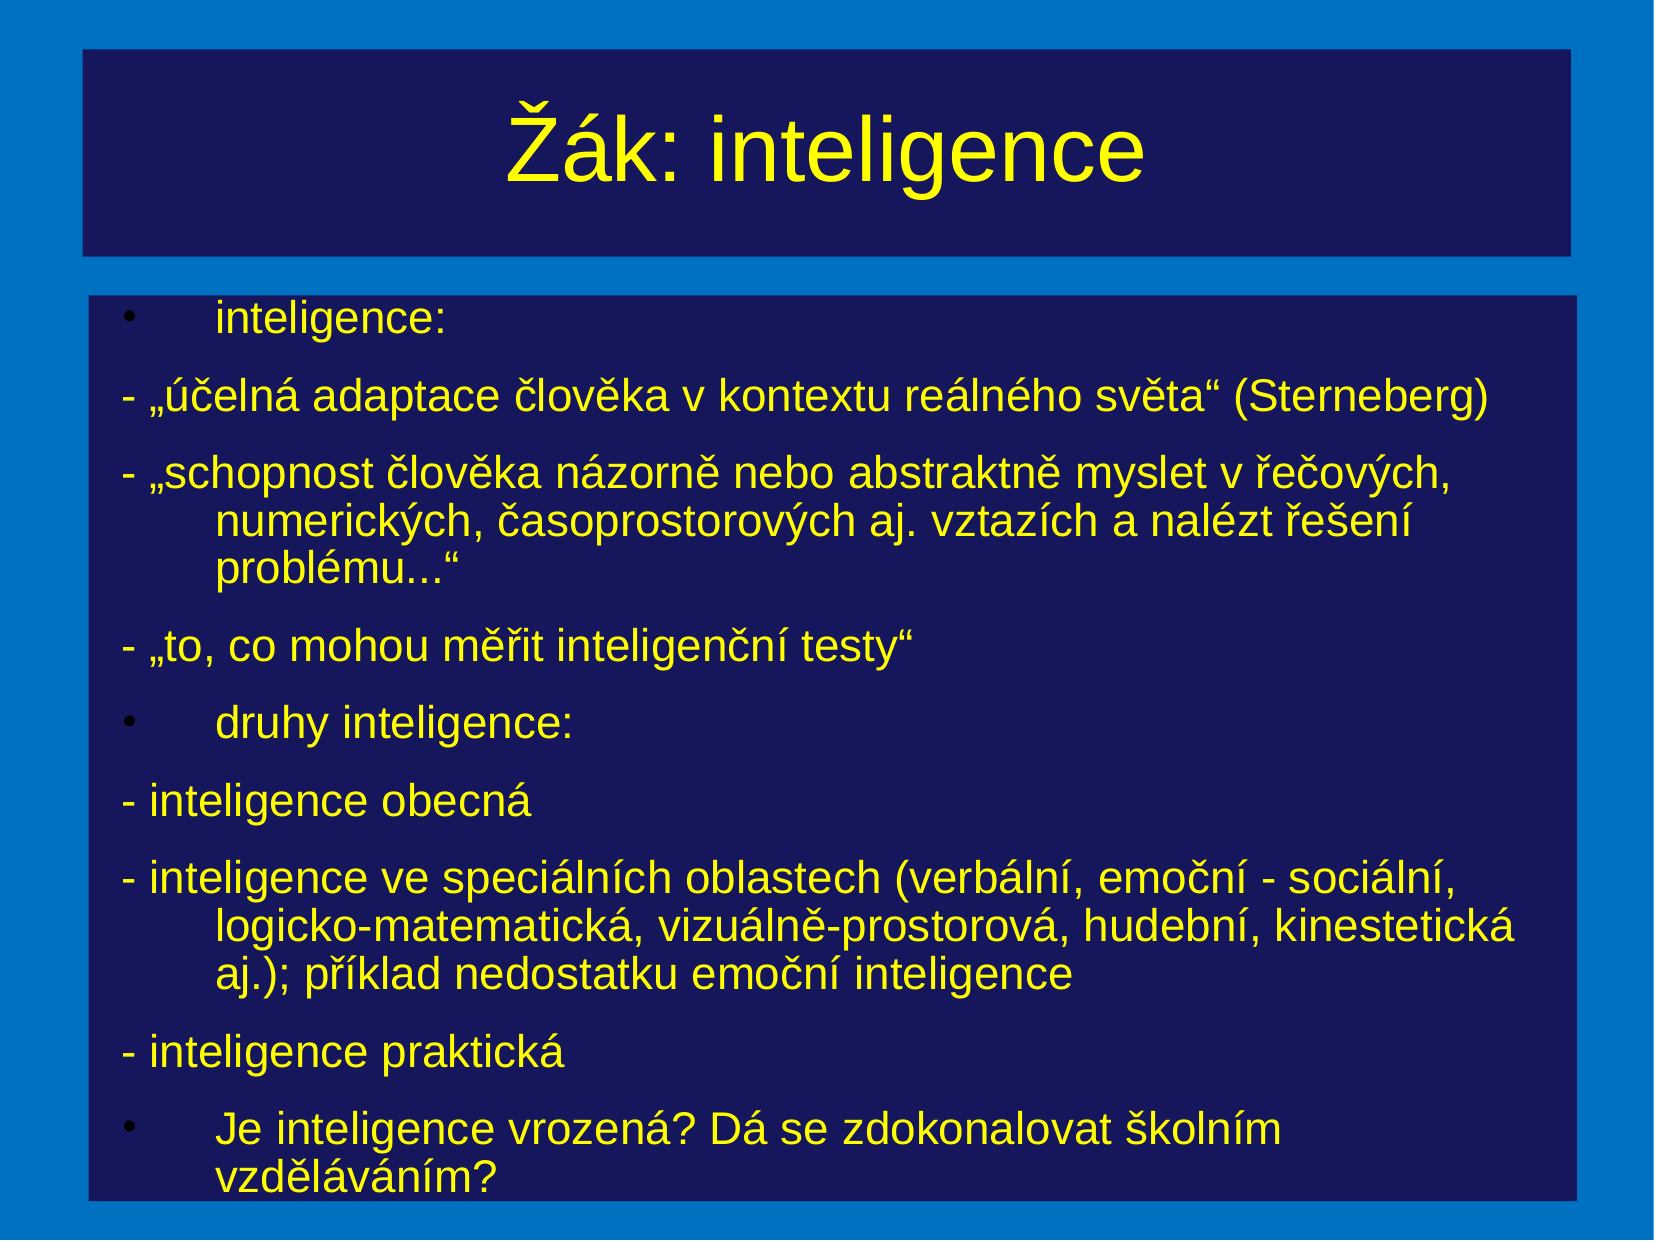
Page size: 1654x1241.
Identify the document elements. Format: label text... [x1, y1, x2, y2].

title Žák: inteligence [82, 49, 1571, 257]
list inteligence: - „účelná adaptace člověka v kontextu reálného světa“ (Sterneberg) - „schopnost člověka názorně nebo abstraktně myslet v řečových, numerických, časoprostorových aj. vztazích a nalézt řešení problému...“ - „to, co mohou měřit inteligenční testy“ druhy inteligence: - inteligence obecná - inteligence ve speciálních oblastech (verbální, emoční - sociální, logicko-matematická, vizuálně-prostorová, hudební, kinestetická aj.); příklad nedostatku emoční inteligence - inteligence praktická Je inteligence vrozená? Dá se zdokonalovat školním vzděláváním? [88, 295, 1577, 1202]
